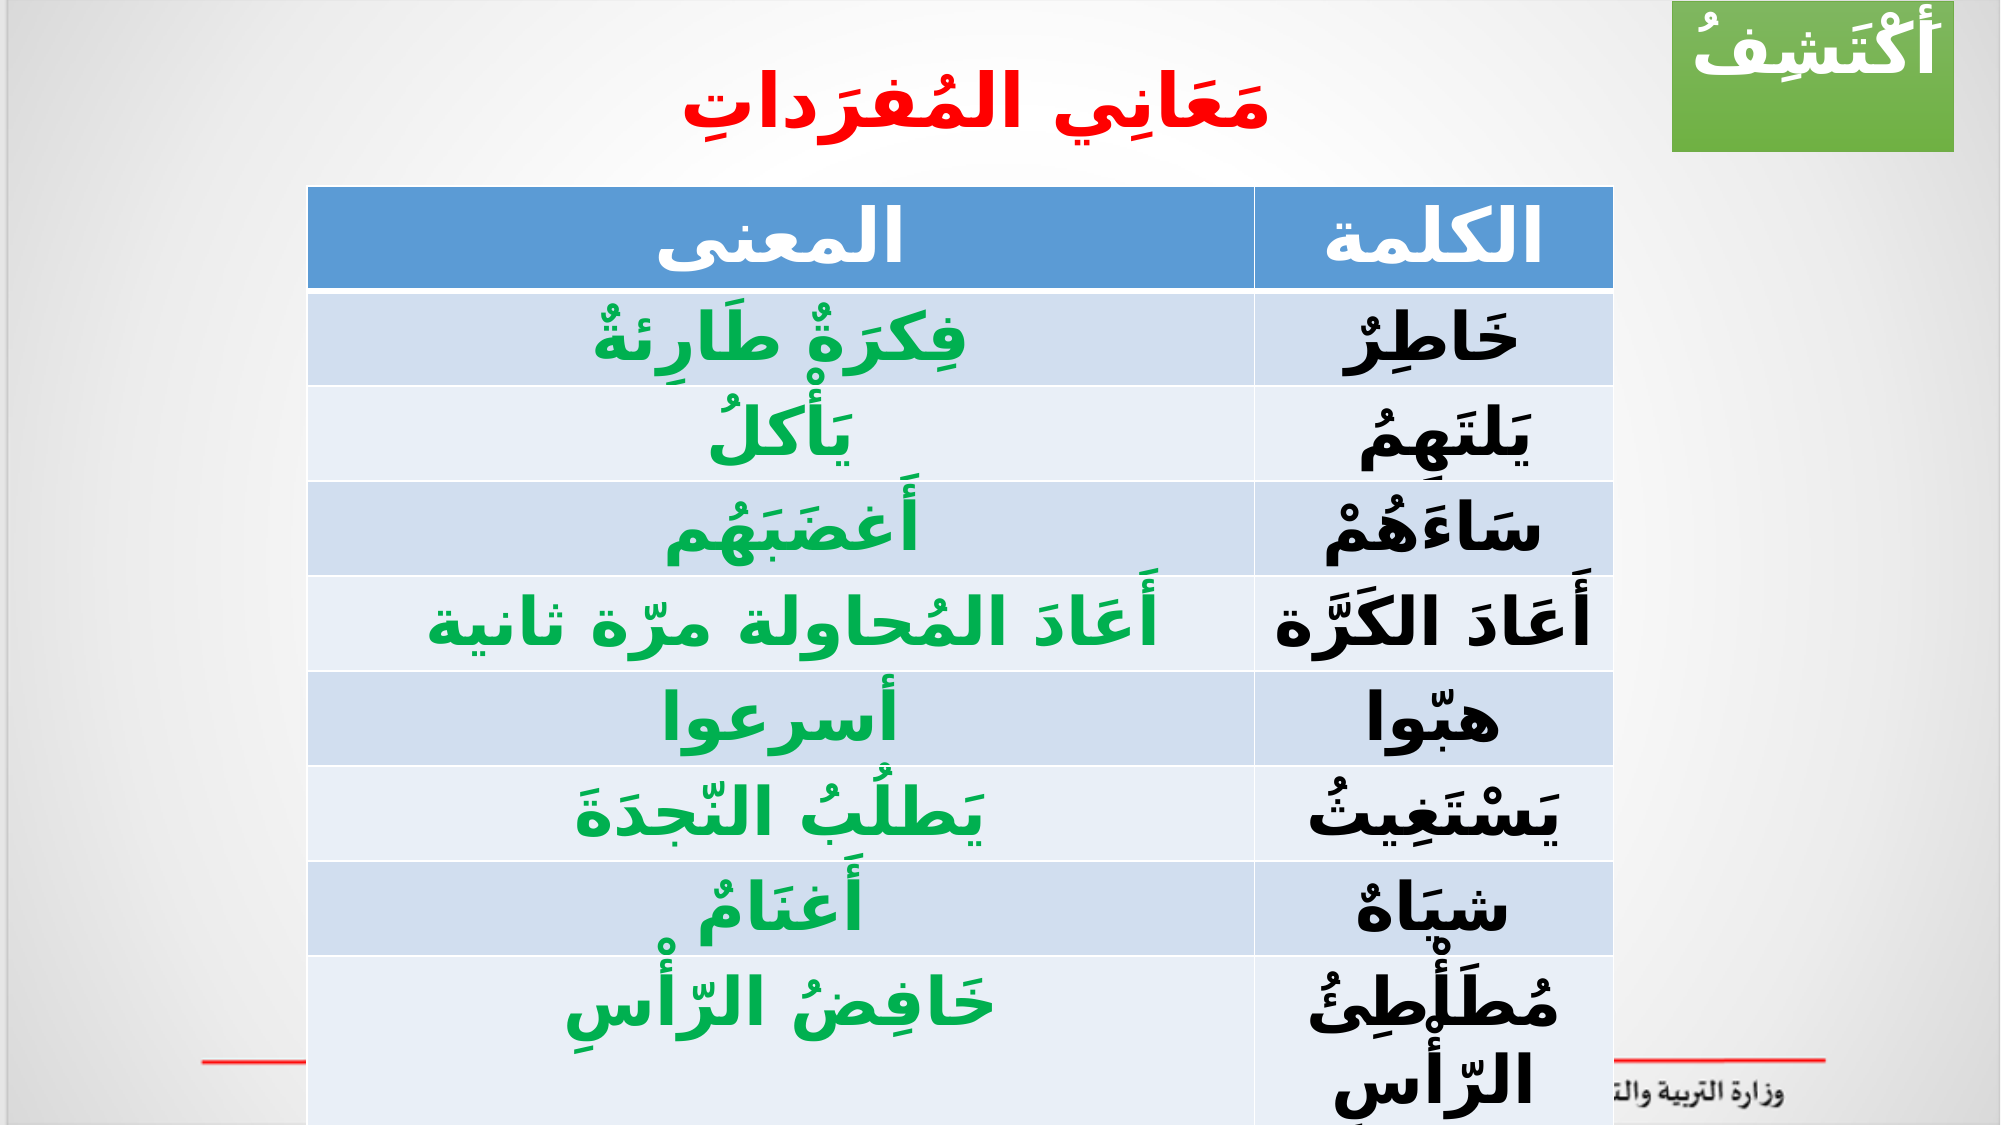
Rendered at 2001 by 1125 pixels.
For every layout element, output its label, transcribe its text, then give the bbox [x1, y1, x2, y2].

table_cell خَافِضُ الرّأْسِ [308, 957, 1254, 1125]
table_header الكلمة [1255, 187, 1613, 288]
text_box مَعَانِي المُفرَداتِ [635, 45, 1319, 150]
table_cell هبّوا [1255, 672, 1613, 765]
table_cell يَطلُبُ النّجدَةَ [308, 767, 1254, 860]
table_cell أَغنَامٌ [308, 862, 1254, 955]
text_box أَكْتَشِفُ [1672, 1, 1954, 152]
table_cell أسرعوا [308, 672, 1254, 765]
table_cell يَسْتَغِيثُ [1255, 767, 1613, 860]
table_cell سَاءَهُمْ [1255, 482, 1613, 575]
table_cell يَلتَهِمُ [1255, 387, 1613, 480]
picture [0, 0, 2001, 1125]
table_header المعنى [308, 187, 1254, 288]
table_cell فِكرَةٌ طَارِئةٌ [308, 294, 1254, 385]
table_cell أَعَادَ الكَرَّة [1255, 577, 1613, 670]
table_cell مُطَأْطِئُ الرّأْسِ [1255, 957, 1613, 1125]
table_cell أَغضَبَهُم [308, 482, 1254, 575]
table_cell أَعَادَ المُحاولة مرّة ثانية [308, 577, 1254, 670]
table_cell خَاطِرٌ [1255, 294, 1613, 385]
table_cell شيَاهٌ [1255, 862, 1613, 955]
table_cell يَأْكلُ [308, 387, 1254, 480]
text_box [281, 22, 1692, 239]
